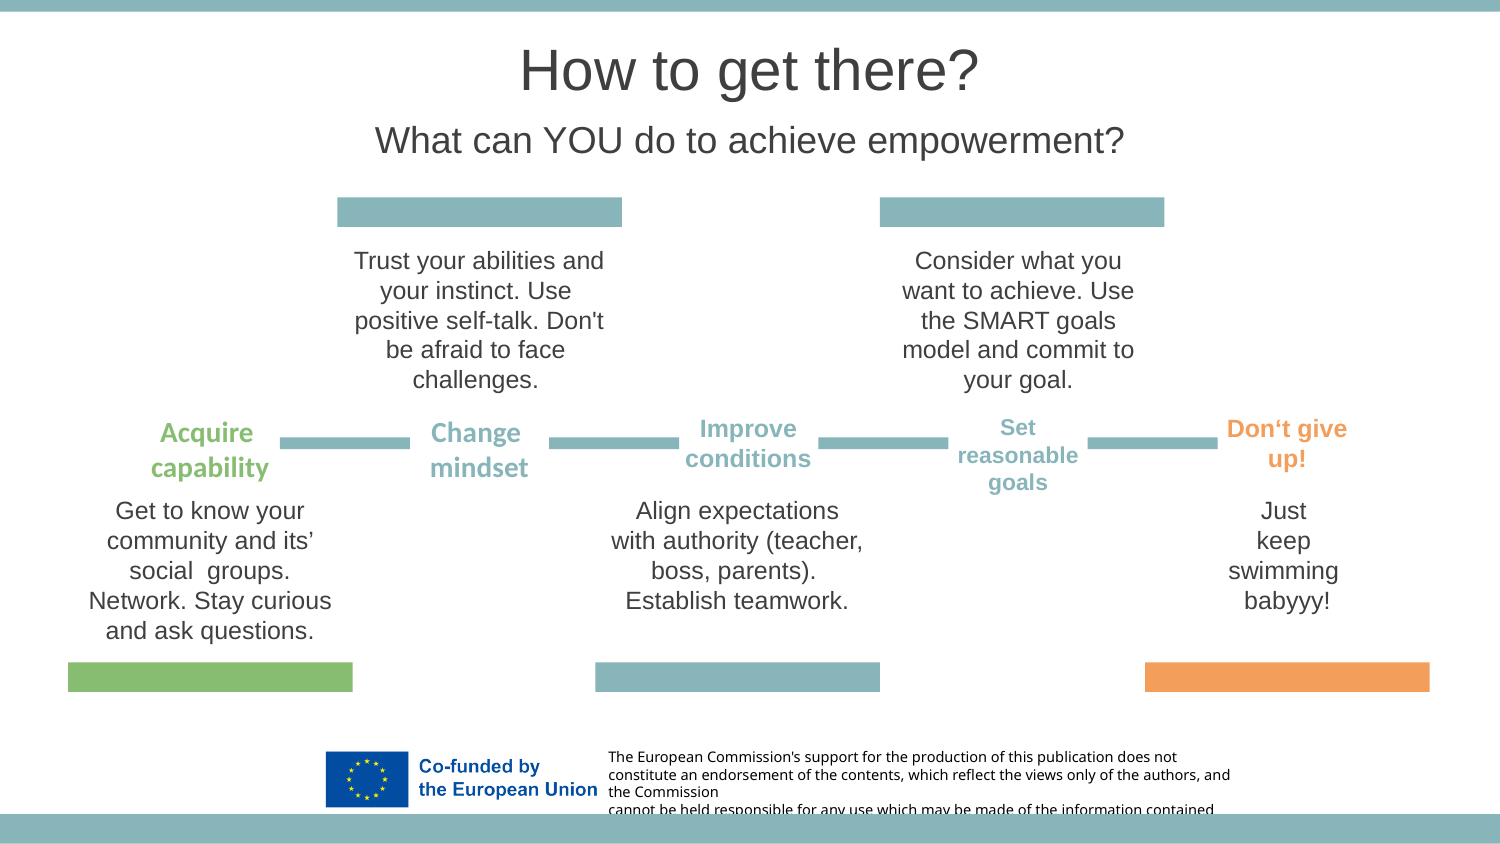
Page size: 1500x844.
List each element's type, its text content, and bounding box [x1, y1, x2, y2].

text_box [336, 197, 623, 404]
picture [322, 748, 618, 811]
text_box Set reasonable goals [942, 412, 1094, 503]
list What can YOU do to achieve empowerment? [0, 114, 1500, 162]
text_box Acquire capability [134, 405, 286, 485]
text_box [879, 197, 1165, 404]
text_box [279, 437, 410, 450]
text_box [1144, 486, 1430, 693]
text_box Don‘t give up! [1211, 405, 1363, 481]
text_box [67, 486, 353, 693]
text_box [595, 486, 881, 693]
text_box Change mindset [403, 412, 556, 491]
list How to get there? [0, 20, 1500, 114]
text_box [1087, 437, 1218, 450]
text_box [549, 437, 680, 450]
text_box [818, 437, 949, 450]
text_box Improve conditions [652, 405, 845, 481]
